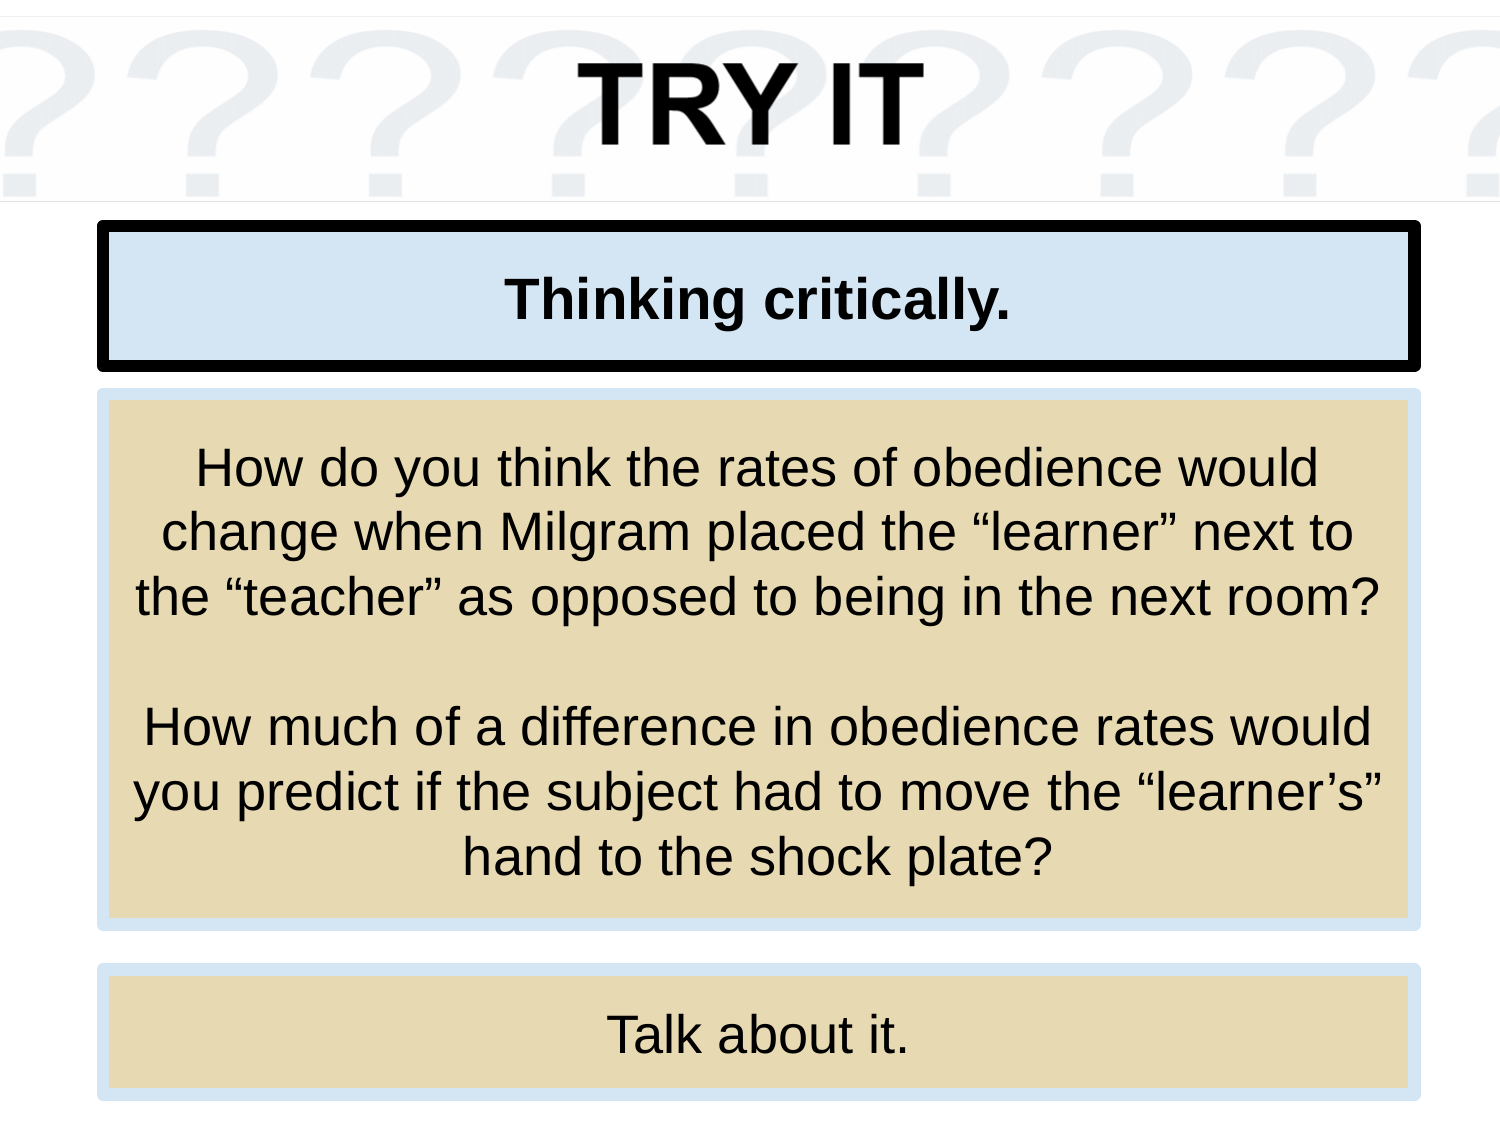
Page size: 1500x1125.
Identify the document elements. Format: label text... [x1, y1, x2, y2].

list Talk about it. [97, 963, 1421, 1101]
title Thinking critically. [97, 220, 1421, 372]
picture [0, 0, 1500, 239]
list How do you think the rates of obedience would change when Milgram placed the “learner” next to the “teacher” as opposed to being in the next room? How much of a difference in obedience rates would you predict if the subject had to move the “learner’s” hand to the shock plate? [97, 388, 1421, 931]
